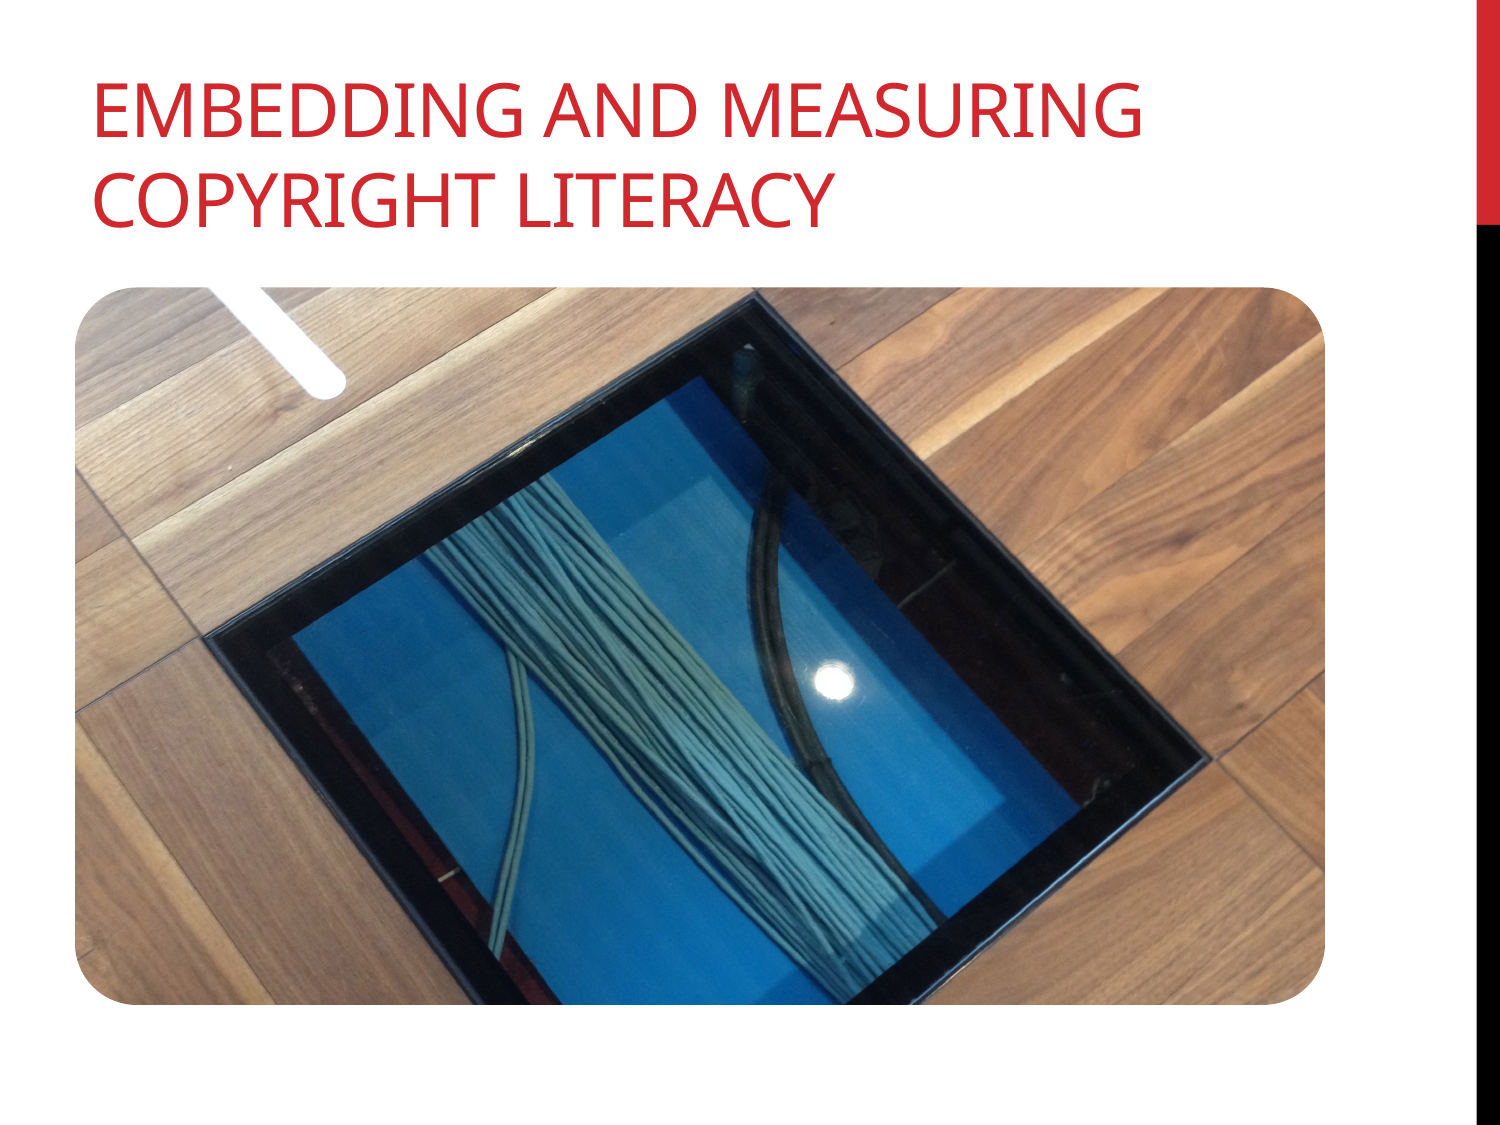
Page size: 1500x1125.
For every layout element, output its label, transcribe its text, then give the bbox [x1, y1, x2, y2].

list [74, 286, 1326, 1006]
title Embedding and measuring copyright literacy [75, 25, 1232, 250]
